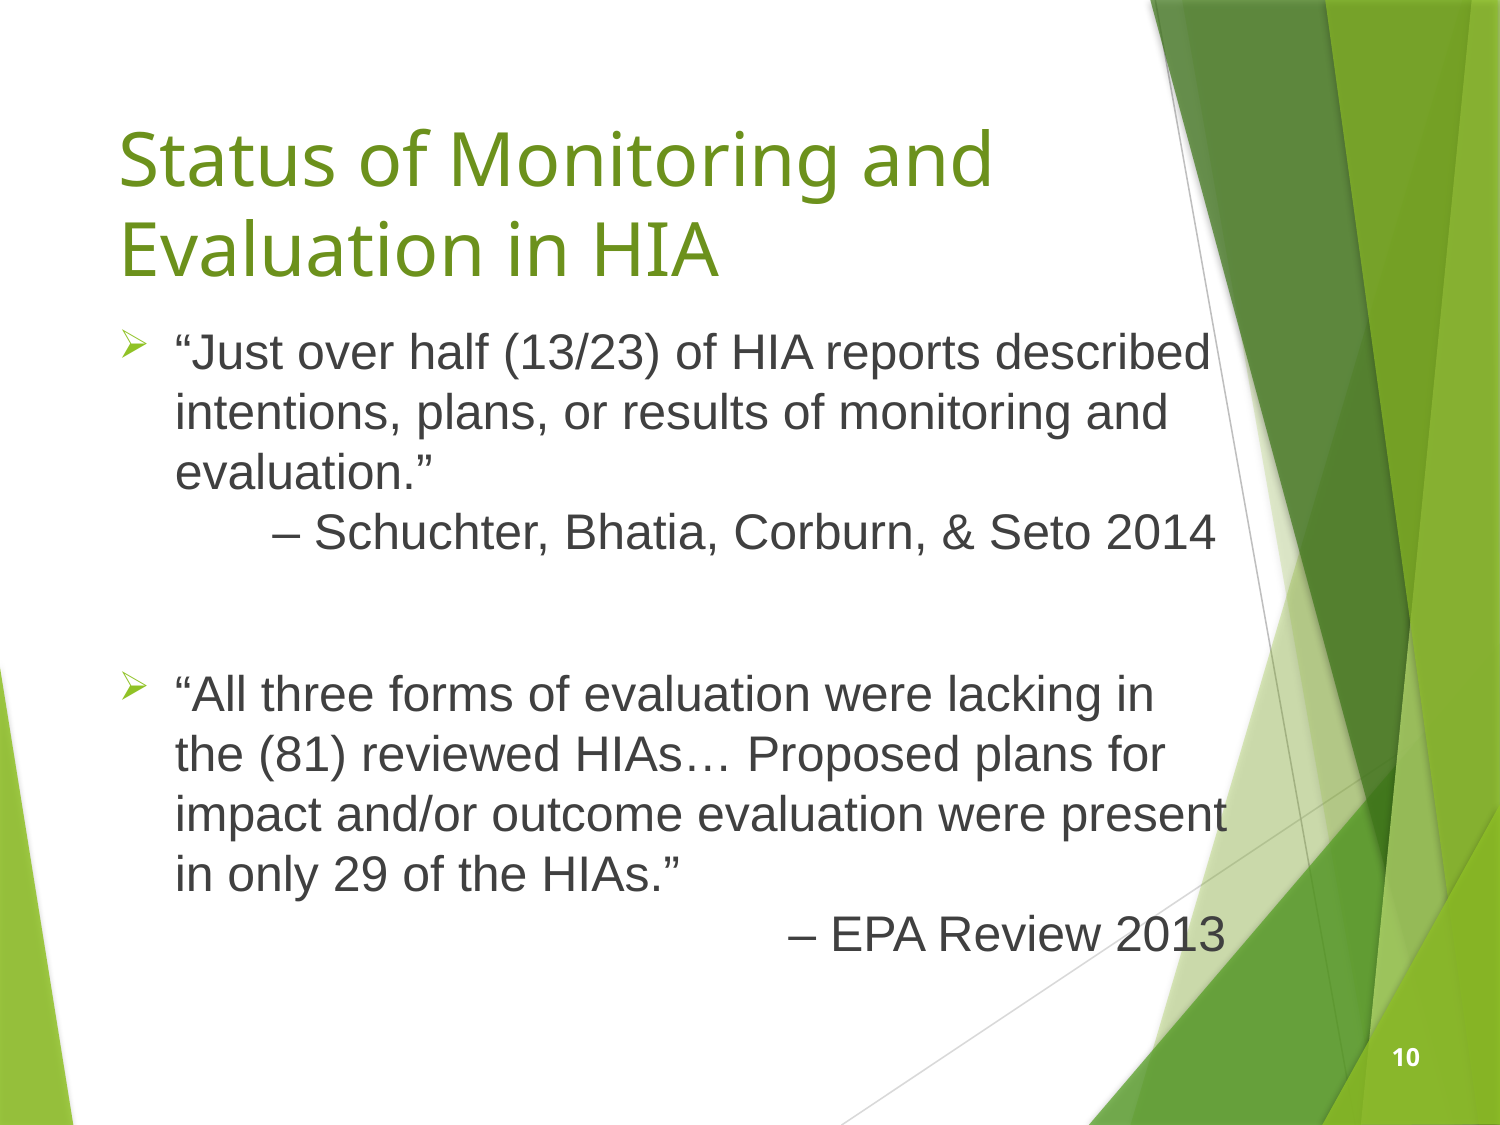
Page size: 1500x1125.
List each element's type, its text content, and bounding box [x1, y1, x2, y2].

list “Just over half (13/23) of HIA reports described intentions, plans, or results of monitoring and evaluation.” – Schuchter, Bhatia, Corburn, & Seto 2014 “All three forms of evaluation were lacking in the (81) reviewed HIAs… Proposed plans for impact and/or outcome evaluation were present in only 29 of the HIAs.” – EPA Review 2013 [103, 311, 1251, 949]
title Status of Monitoring and Evaluation in HIA [103, 103, 1404, 338]
slide_number 10 [1351, 1028, 1436, 1089]
